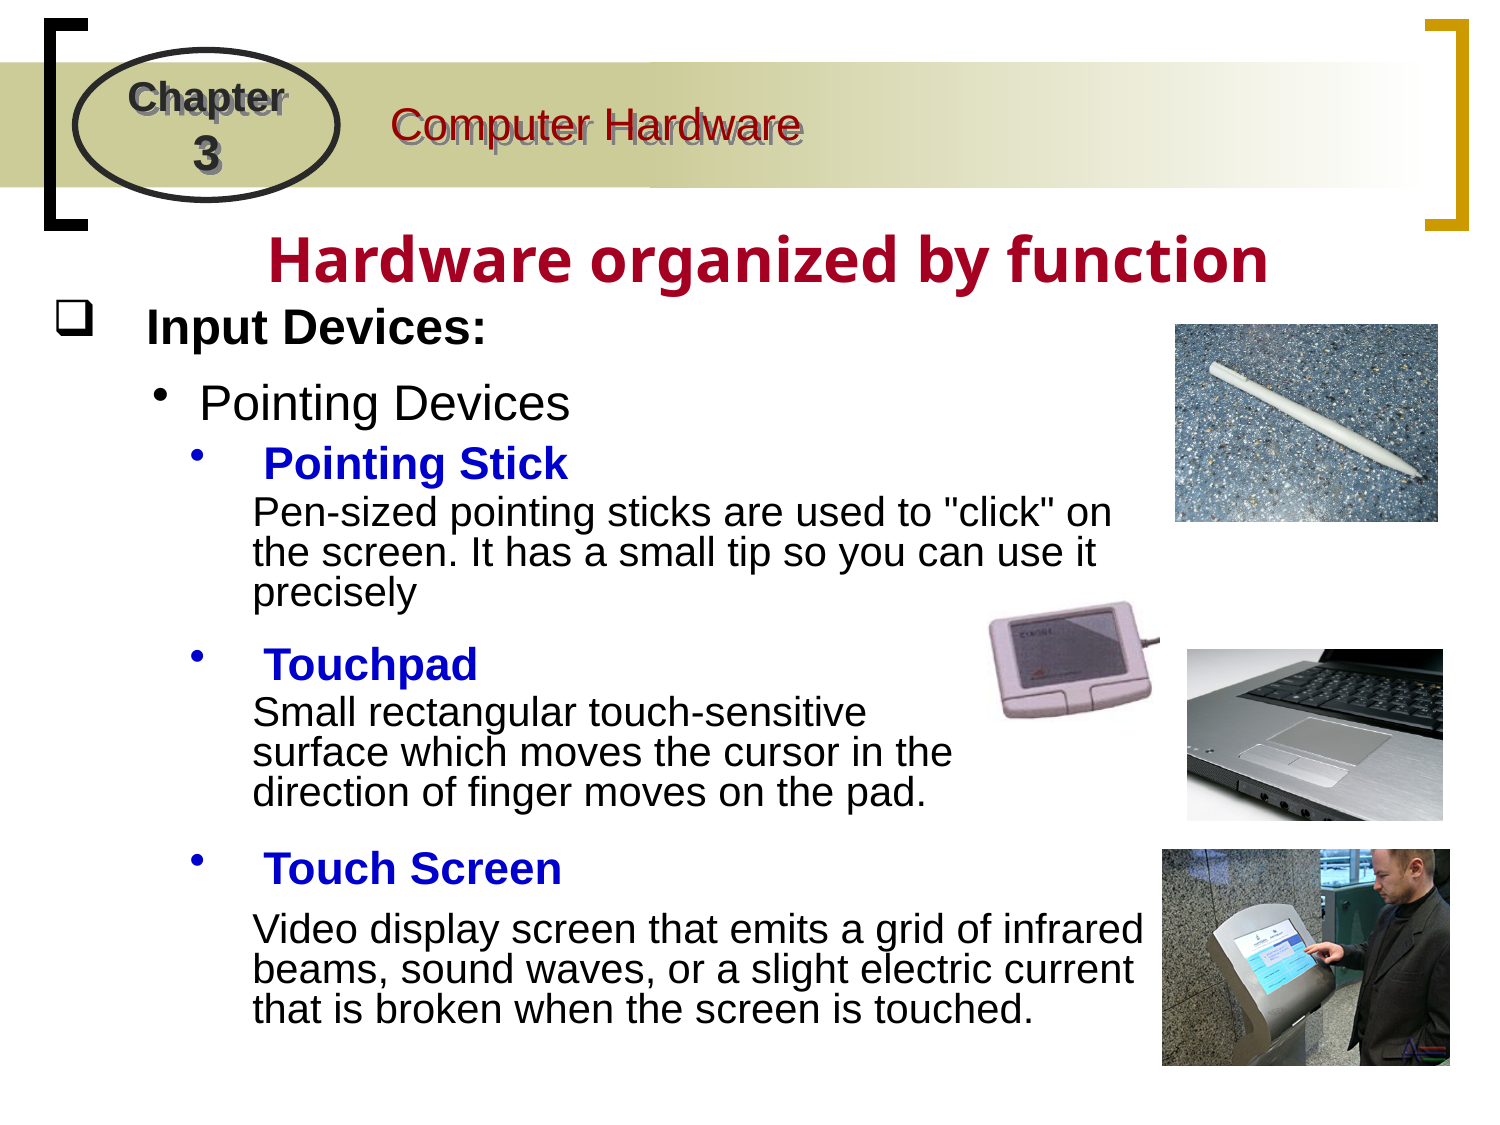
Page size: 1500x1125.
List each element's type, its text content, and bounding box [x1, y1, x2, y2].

text_box Pointing Stick [174, 436, 775, 496]
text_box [987, 574, 1444, 821]
text_box Touch Screen [174, 842, 775, 901]
text_box Pen-sized pointing sticks are used to "click" on the screen. It has a small tip so you can use it precisely [237, 487, 1163, 623]
text_box Pointing Devices [137, 374, 1050, 438]
text_box Touchpad [174, 637, 775, 697]
text_box Video display screen that emits a grid of infrared beams, sound waves, or a slight electric current that is broken when the screen is touched. [237, 904, 1157, 1040]
text_box Small rectangular touch-sensitive surface which moves the cursor in the direction of finger moves on the pad. [237, 687, 975, 823]
picture [1174, 324, 1438, 523]
text_box Hardware organized by function [12, 212, 1500, 303]
text_box Input Devices: [37, 299, 1463, 363]
picture [1162, 849, 1451, 1066]
